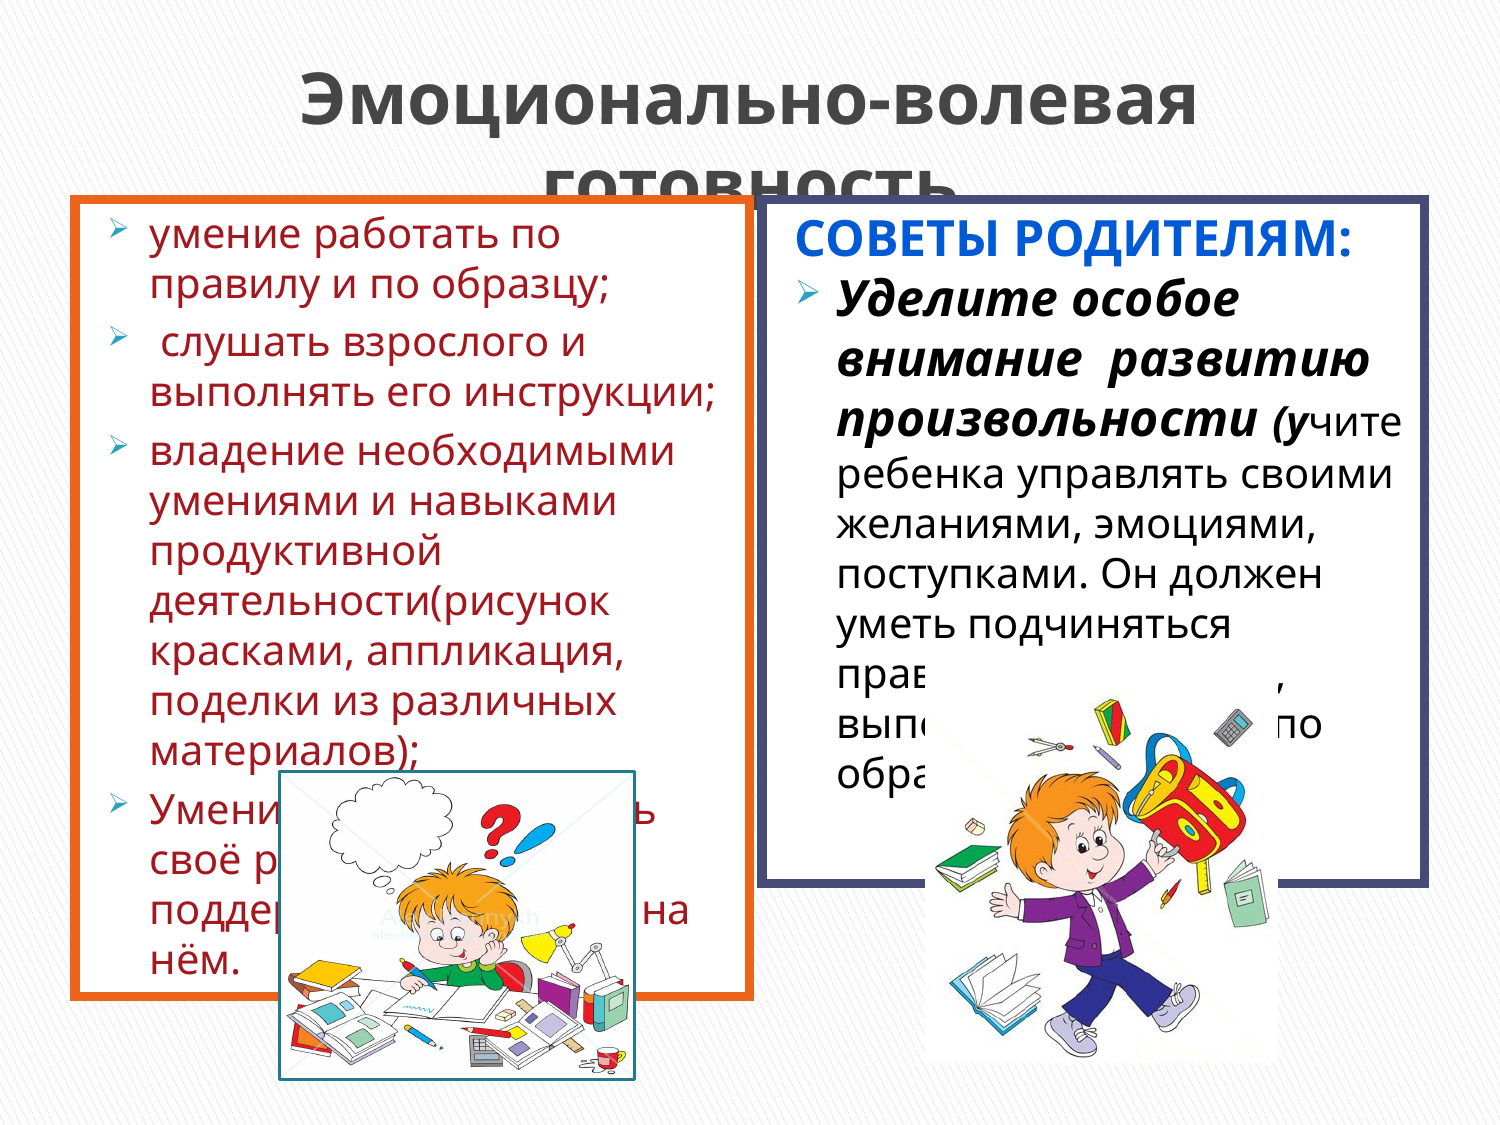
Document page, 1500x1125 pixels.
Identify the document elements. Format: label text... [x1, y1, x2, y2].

list умение работать по правилу и по образцу; слушать взрослого и выполнять его инструкции; владение необходимыми умениями и навыками продуктивной деятельности(рисунок красками, аппликация, поделки из различных материалов); Умение организовывать своё рабочее место и поддерживать порядок на нём. [70, 195, 754, 1001]
title Эмоционально-волевая готовность [75, 44, 1425, 233]
picture [925, 656, 1278, 1063]
list СОВЕТЫ РОДИТЕЛЯМ: Уделите особое внимание развитию произвольности (учите ребенка управлять своими желаниями, эмоциями, поступками. Он должен уметь подчиняться правилам поведения, выполнять действия по образцу) [757, 195, 1429, 888]
picture [280, 773, 633, 1079]
